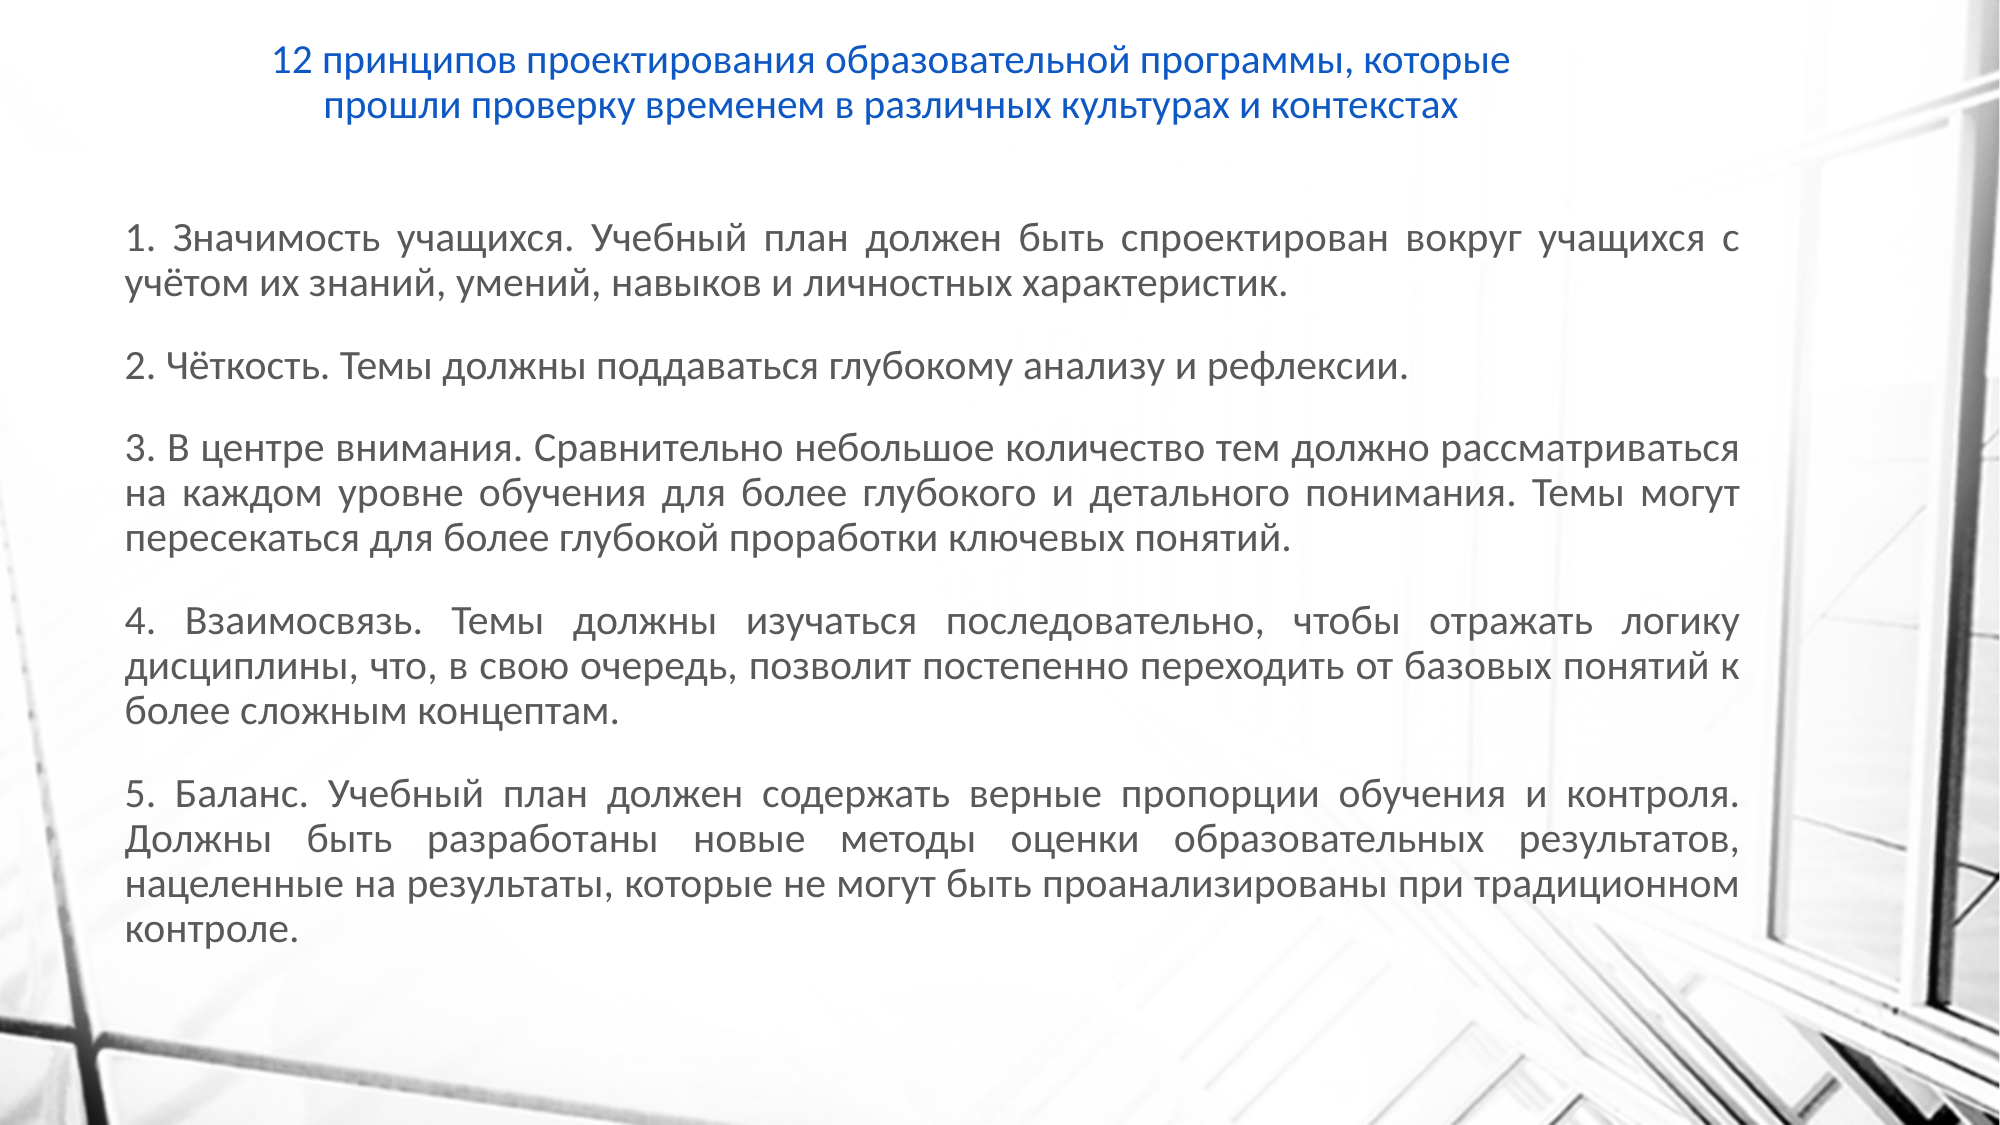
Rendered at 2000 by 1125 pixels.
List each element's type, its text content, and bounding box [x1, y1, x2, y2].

list 1. Значимость учащихся. Учебный план должен быть спроектирован вокруг учащихся с учётом их знаний, умений, навыков и личностных характеристик. 2. Чёткость. Темы должны поддаваться глубокому анализу и рефлексии. 3. В центре внимания. Сравнительно небольшое количество тем должно рассматриваться на каждом уровне обучения для более глубокого и детального понимания. Темы могут пересекаться для более глубокой проработки ключевых понятий. 4. Взаимосвязь. Темы должны изучаться последовательно, чтобы отражать логику дисциплины, что, в свою очередь, позволит постепенно переходить от базовых понятий к более сложным концептам. 5. Баланс. Учебный план должен содержать верные пропорции обучения и контроля. Должны быть разработаны новые методы оценки образовательных результатов, нацеленные на результаты, которые не могут быть проанализированы при традиционном контроле. [101, 208, 1756, 1094]
picture [0, 0, 2000, 1125]
title 12 принципов проектирования образовательной программы, которые прошли проверку временем в различных культурах и контекстах [174, 30, 1600, 185]
